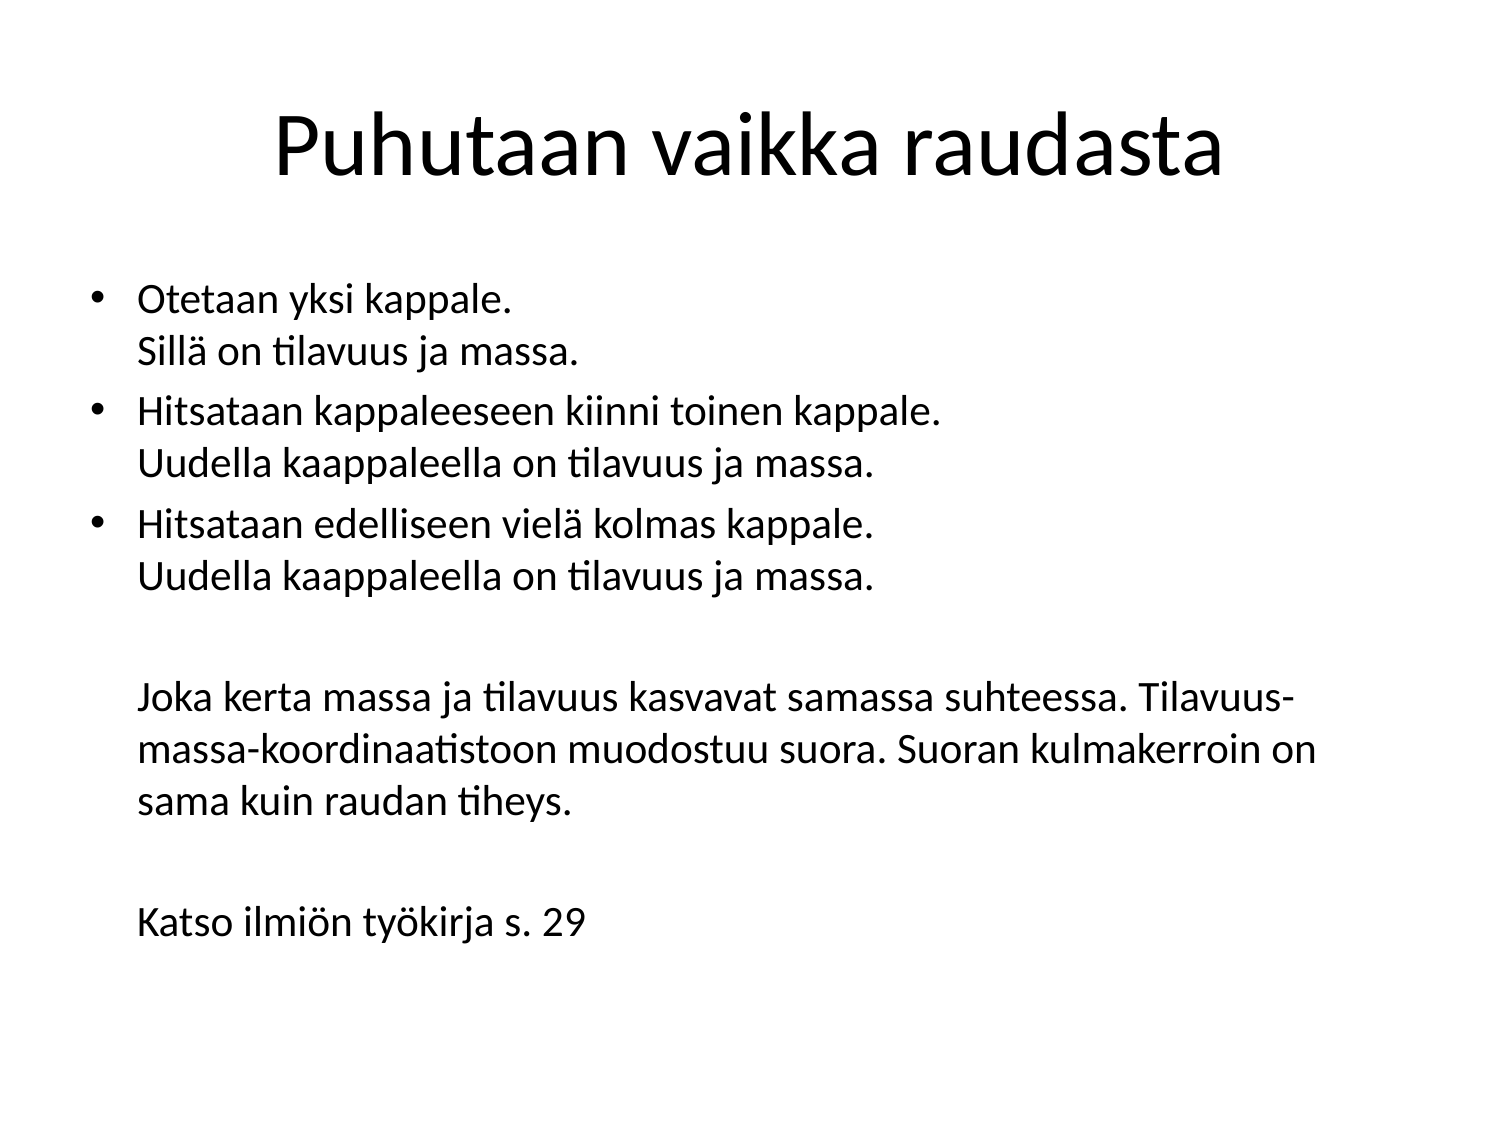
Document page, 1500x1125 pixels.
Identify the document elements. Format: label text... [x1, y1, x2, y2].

title Puhutaan vaikka raudasta [75, 45, 1425, 233]
list Otetaan yksi kappale. Sillä on tilavuus ja massa. Hitsataan kappaleeseen kiinni toinen kappale. Uudella kaappaleella on tilavuus ja massa. Hitsataan edelliseen vielä kolmas kappale. Uudella kaappaleella on tilavuus ja massa. Joka kerta massa ja tilavuus kasvavat samassa suhteessa. Tilavuus-massa-koordinaatistoon muodostuu suora. Suoran kulmakerroin on sama kuin raudan tiheys. Katso ilmiön työkirja s. 29 [75, 262, 1425, 1005]
